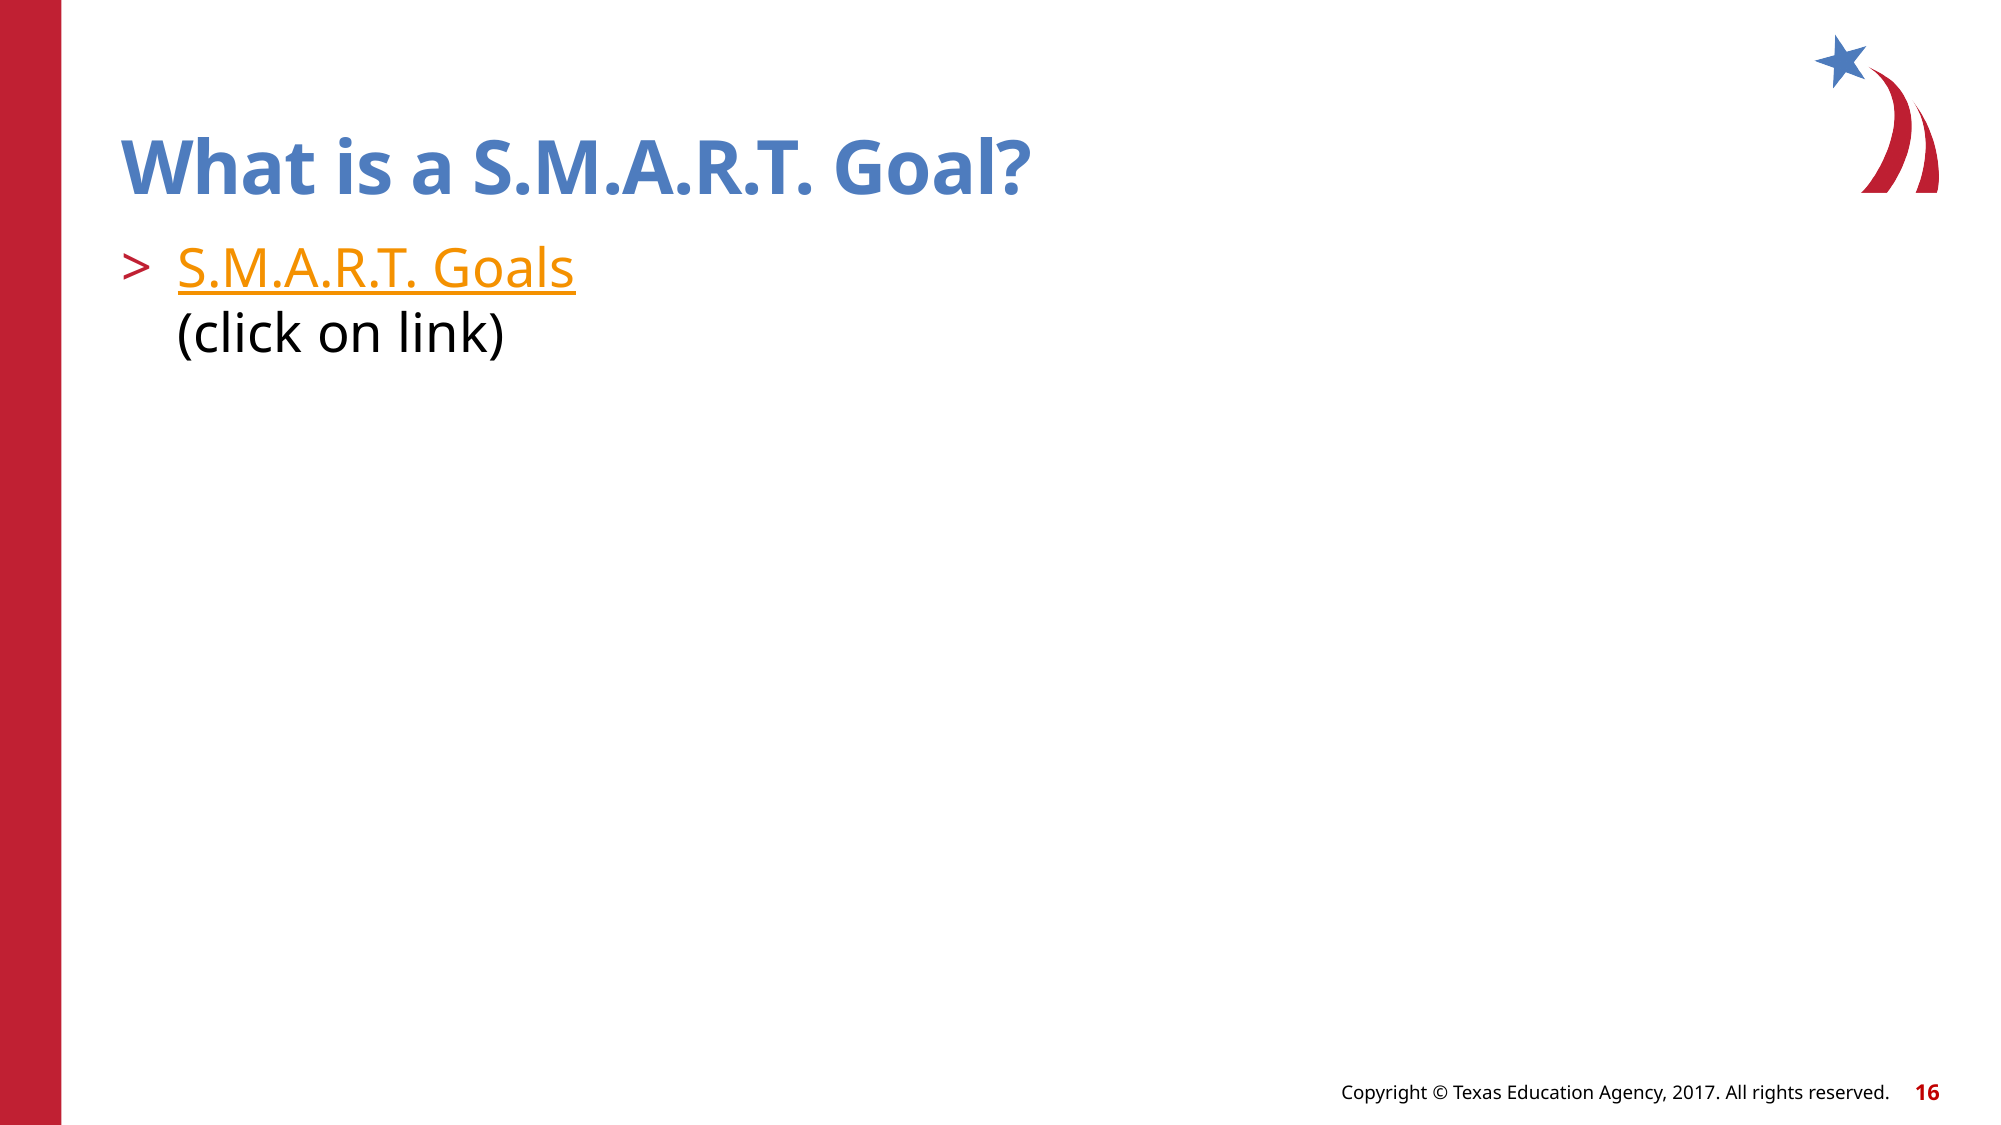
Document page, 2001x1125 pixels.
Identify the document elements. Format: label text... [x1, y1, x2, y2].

picture [1814, 34, 1939, 193]
title What is a S.M.A.R.T. Goal? [121, 66, 1772, 211]
list S.M.A.R.T. Goals (click on link) [121, 233, 1884, 1010]
